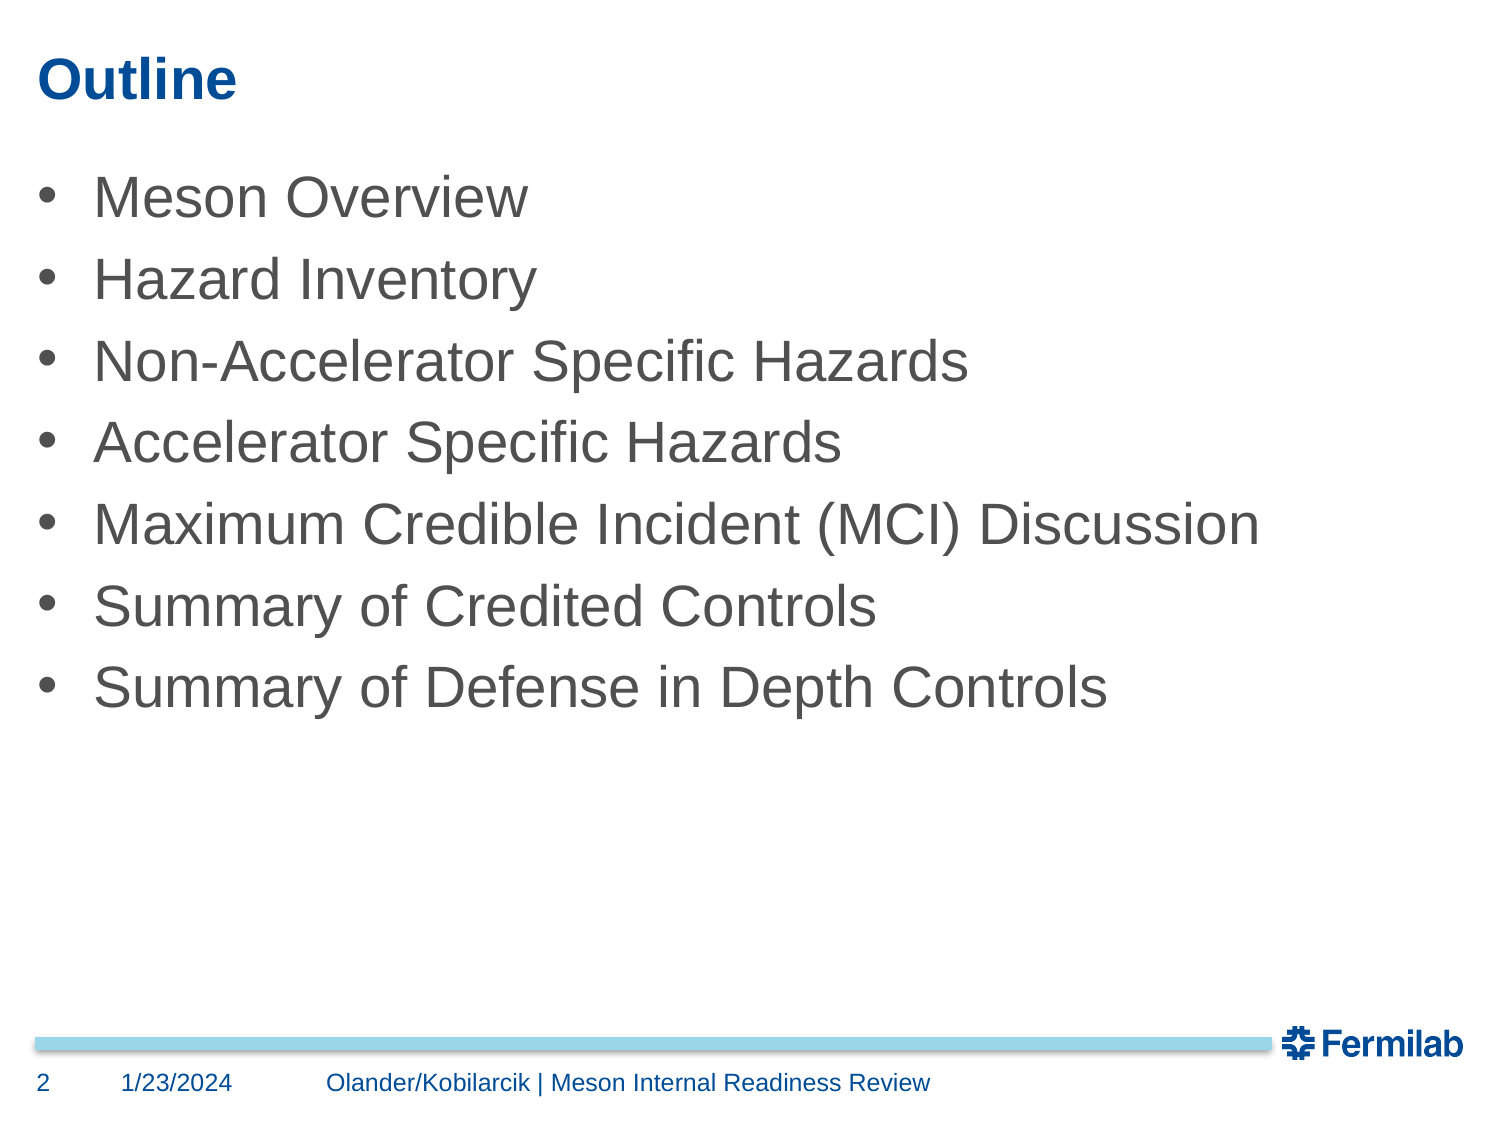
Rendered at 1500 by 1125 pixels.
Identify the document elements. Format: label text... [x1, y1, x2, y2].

title Outline [37, 41, 1463, 112]
slide_number 2 [36, 1066, 105, 1106]
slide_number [120, 1066, 360, 1106]
list Meson Overview Hazard Inventory Non-Accelerator Specific Hazards Accelerator Specific Hazards Maximum Credible Incident (MCI) Discussion Summary of Credited Controls Summary of Defense in Depth Controls [37, 159, 1461, 925]
footer Olander/Kobilarcik | Meson Internal Readiness Review [325, 1066, 1326, 1104]
picture [1282, 1026, 1463, 1060]
